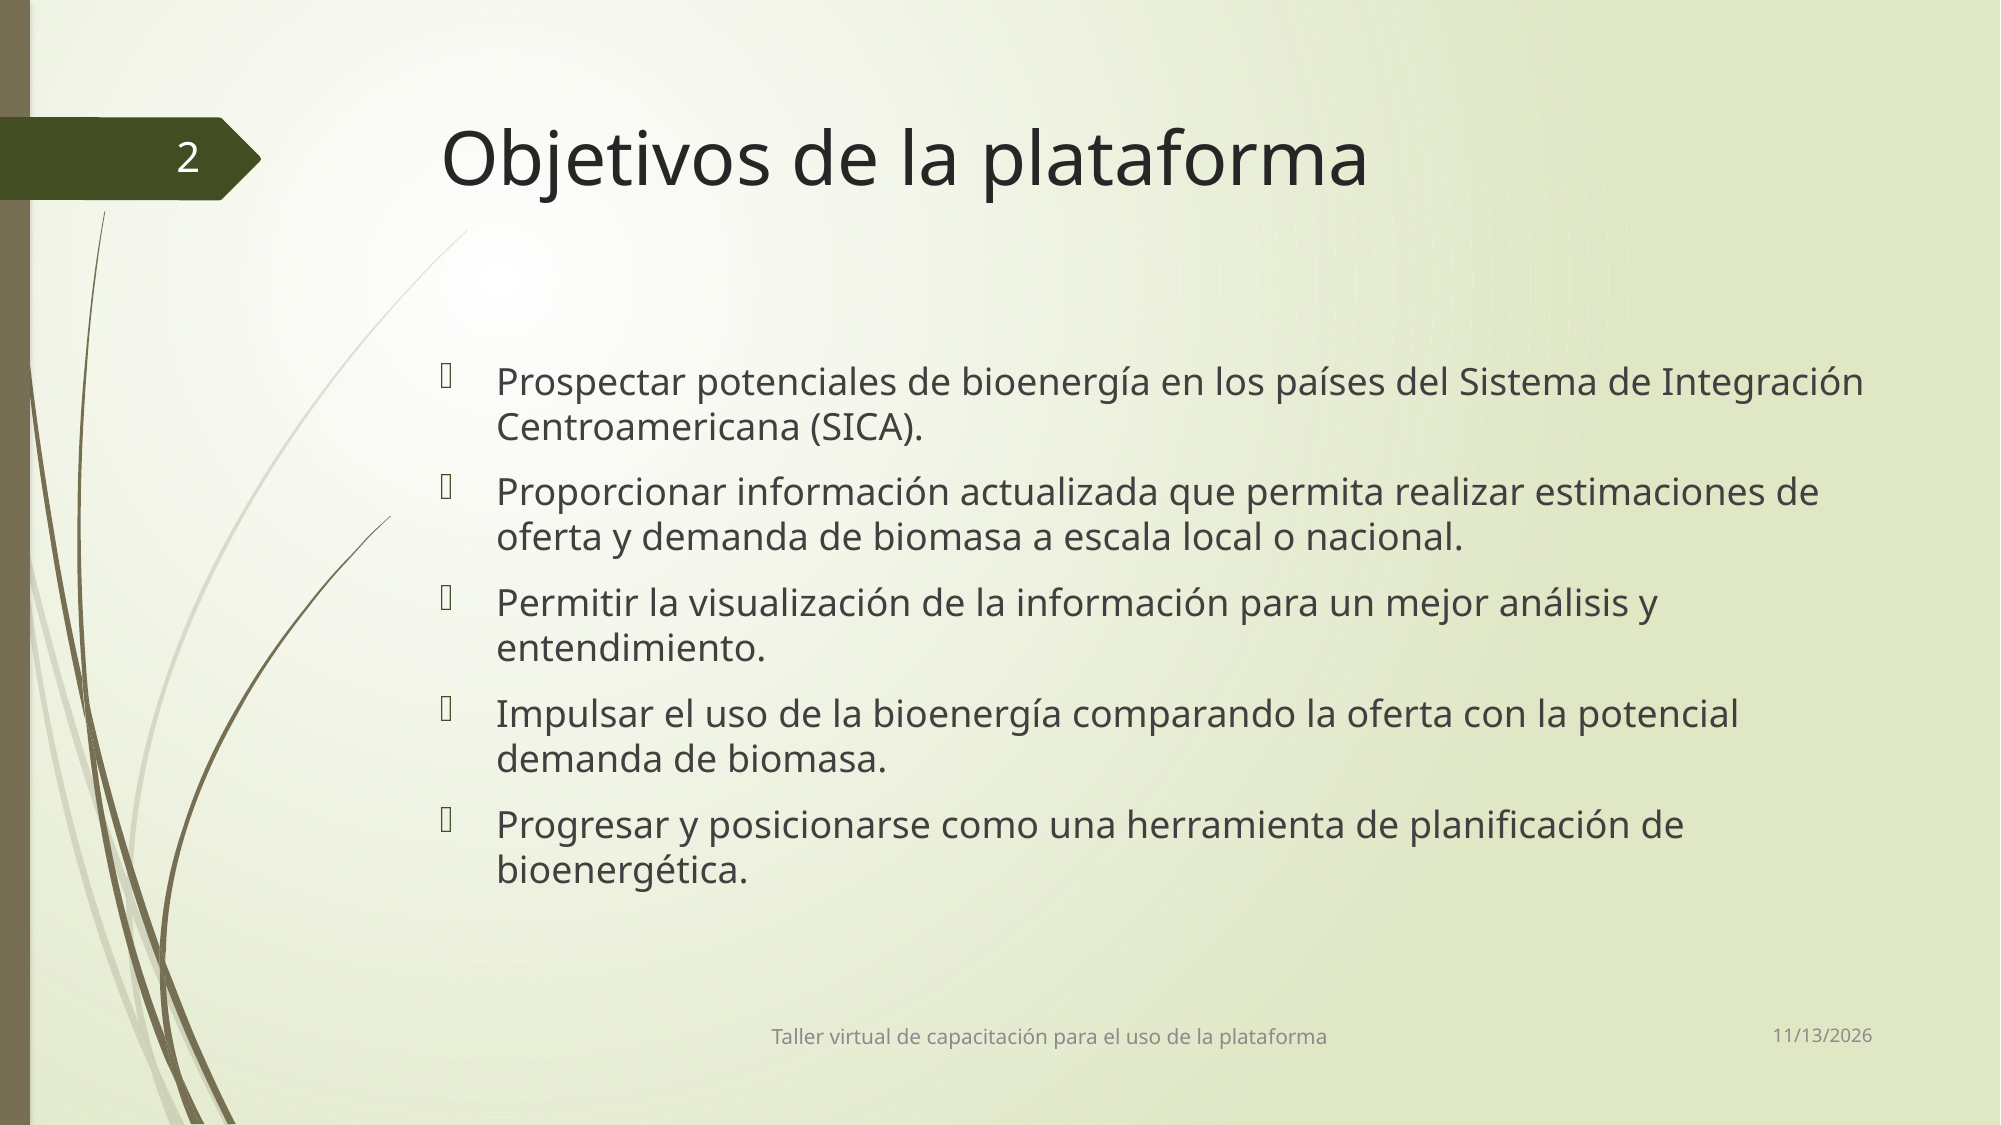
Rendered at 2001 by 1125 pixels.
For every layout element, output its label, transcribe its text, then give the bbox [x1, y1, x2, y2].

title Objetivos de la plataforma [425, 102, 1888, 313]
footer Taller virtual de capacitación para el uso de la plataforma [424, 1006, 1675, 1067]
slide_number 2 [87, 129, 216, 190]
list Prospectar potenciales de bioenergía en los países del Sistema de Integración Centroamericana (SICA). Proporcionar información actualizada que permita realizar estimaciones de oferta y demanda de biomasa a escala local o nacional. Permitir la visualización de la información para un mejor análisis y entendimiento. Impulsar el uso de la bioenergía comparando la oferta con la potencial demanda de biomasa. Progresar y posicionarse como una herramienta de planificación de bioenergética. [424, 350, 1888, 970]
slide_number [1699, 1005, 1888, 1067]
